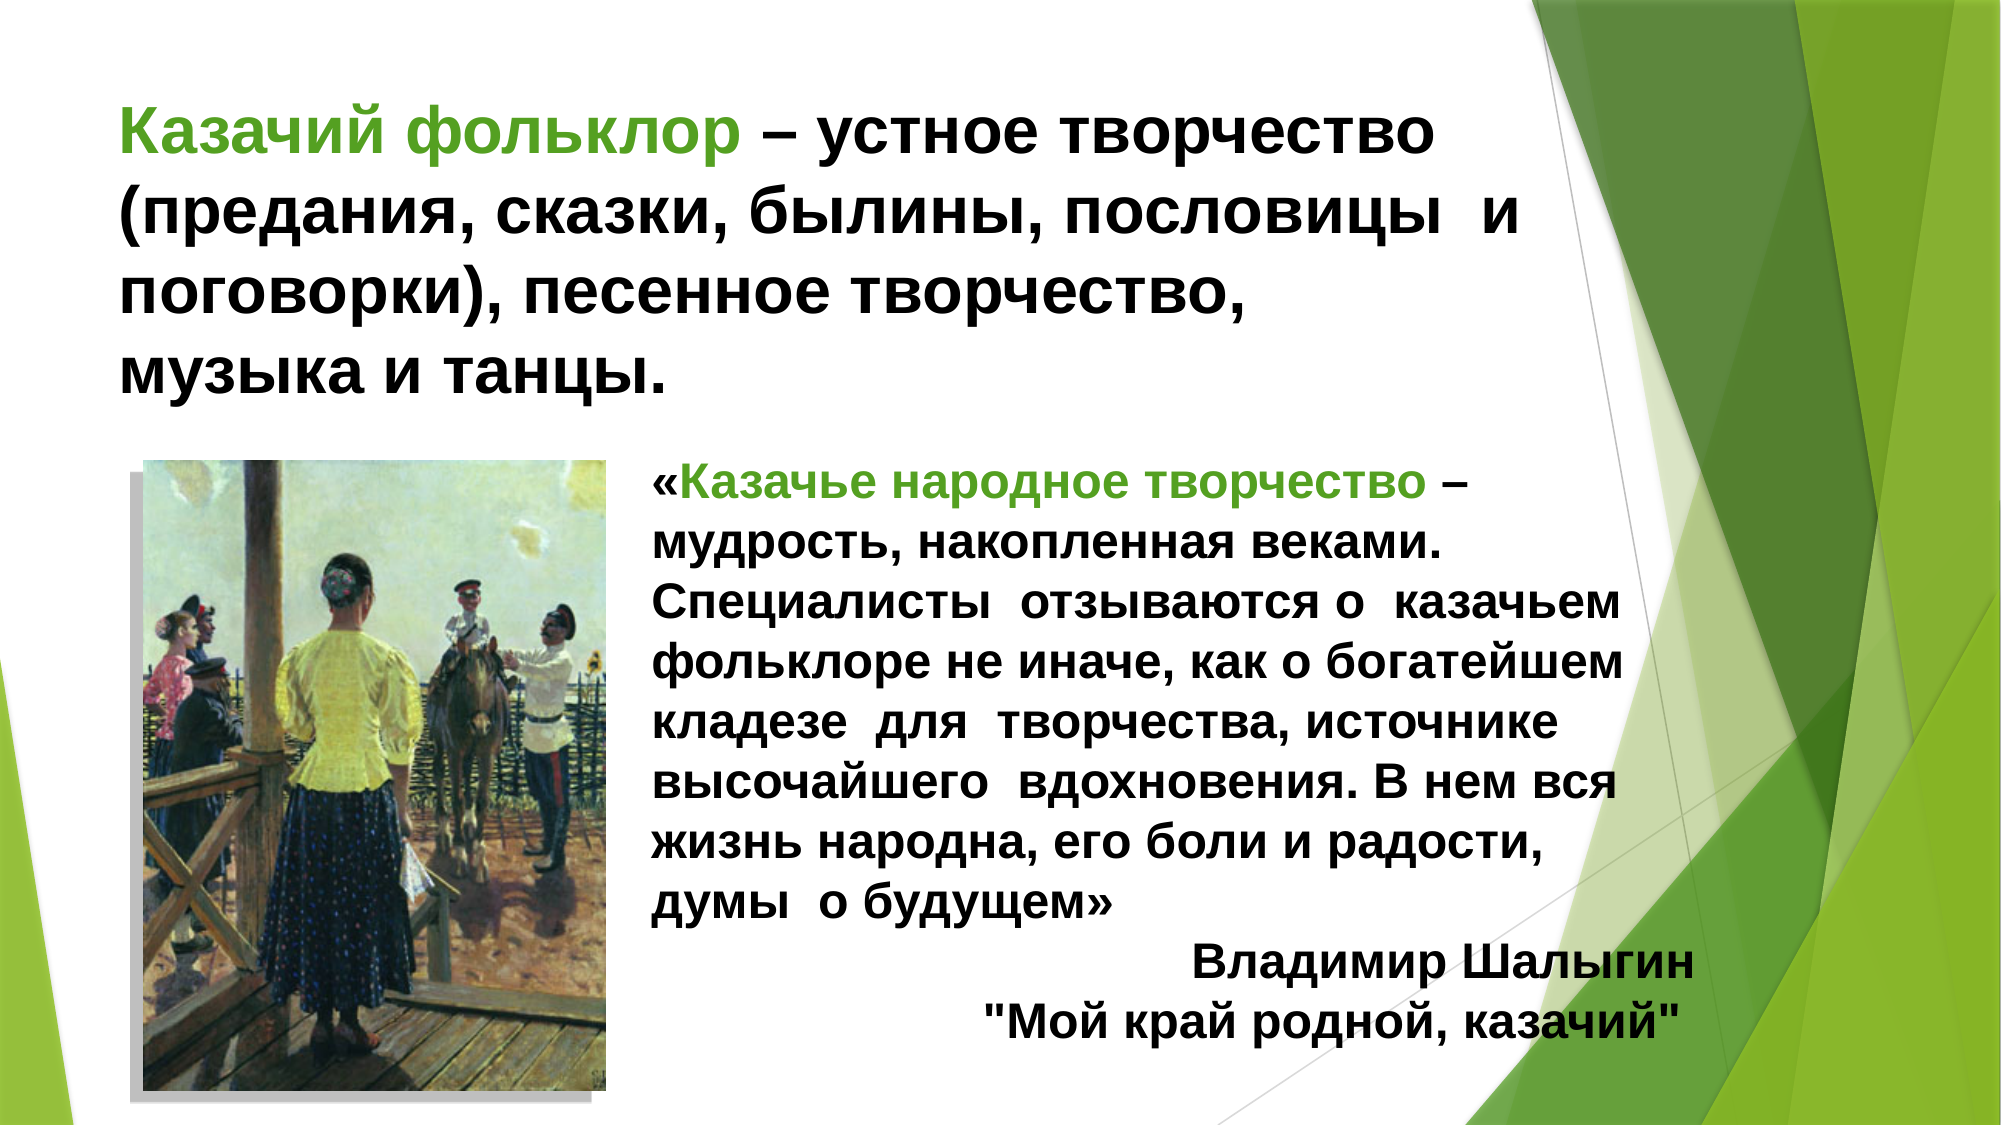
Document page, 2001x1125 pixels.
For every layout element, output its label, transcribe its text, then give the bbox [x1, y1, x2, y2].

text_box Казачий фольклор – устное творчество (предания, сказки, былины, пословицы и поговорки), песенное творчество, музыка и танцы. [104, 79, 1779, 414]
text_box «Казачье народное творчество – мудрость, накопленная веками. Специалисты отзываются о казачьем фольклоре не иначе, как о богатейшем кладезе для творчества, источнике высочайшего вдохновения. В нем вся жизнь народна, его боли и радости, думы о будущем» Владимир Шалыгин "Мой край родной, казачий" [636, 441, 1711, 1057]
picture [142, 440, 613, 1092]
